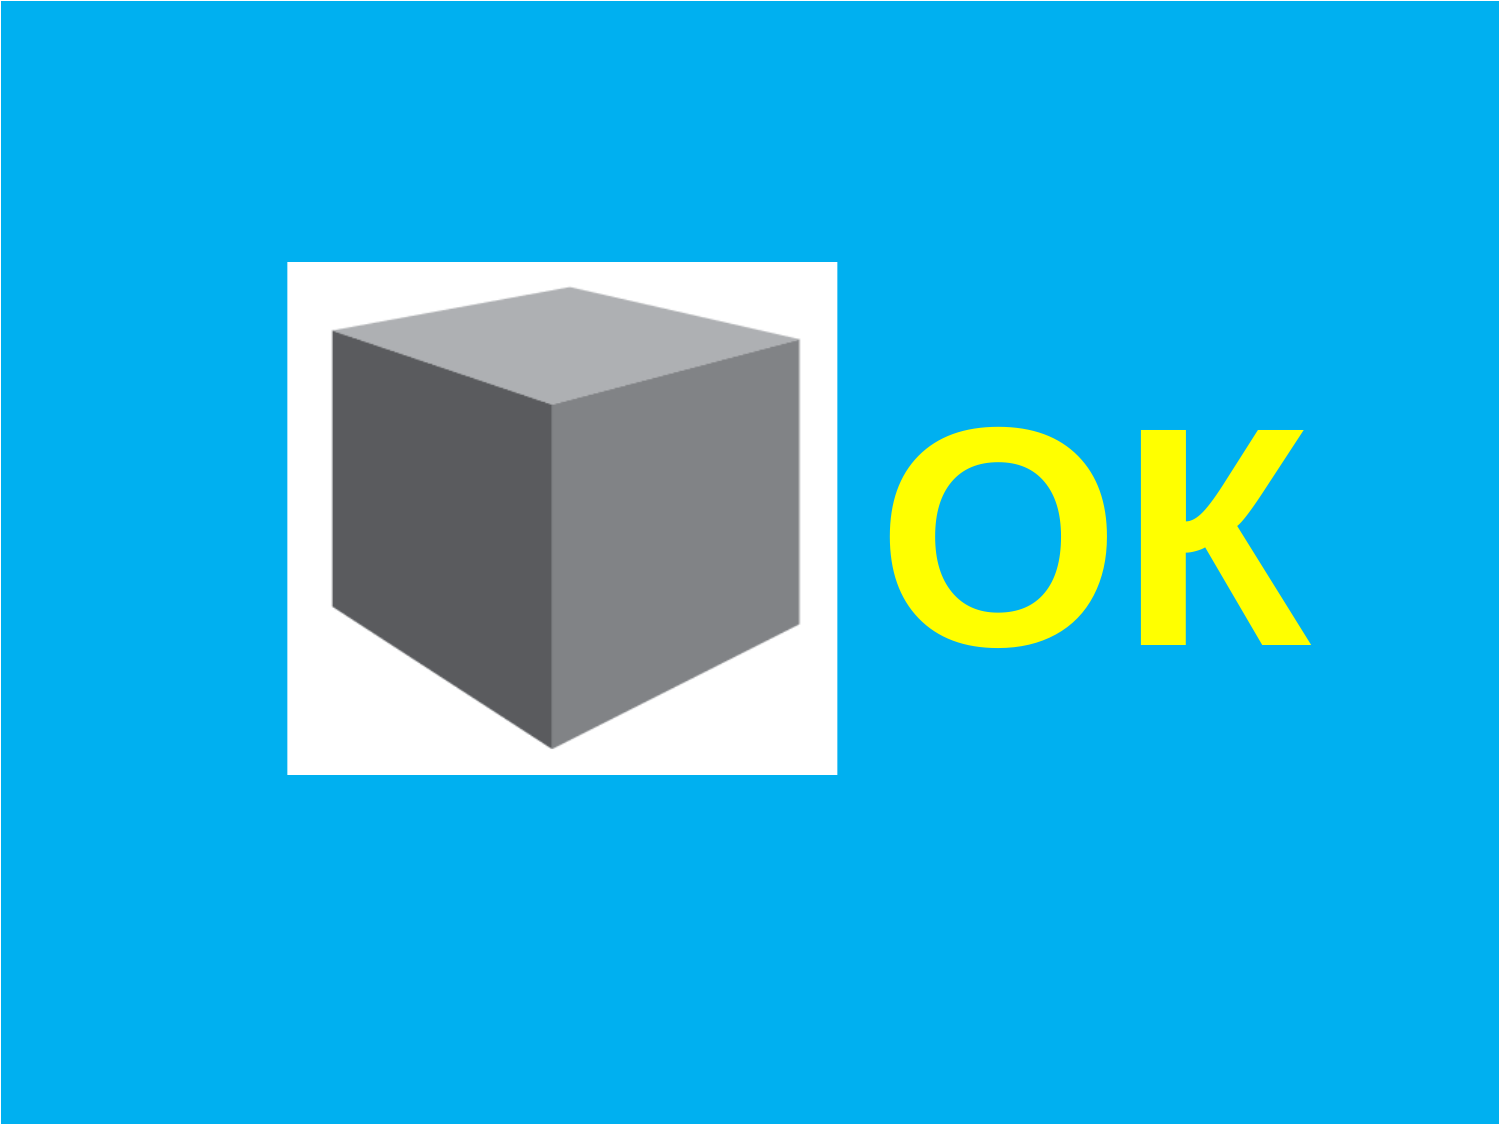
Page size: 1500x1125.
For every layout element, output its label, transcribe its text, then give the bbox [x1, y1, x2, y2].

text_box [0, 0, 1500, 1125]
picture [288, 263, 837, 774]
text_box ОК [862, 324, 1363, 813]
